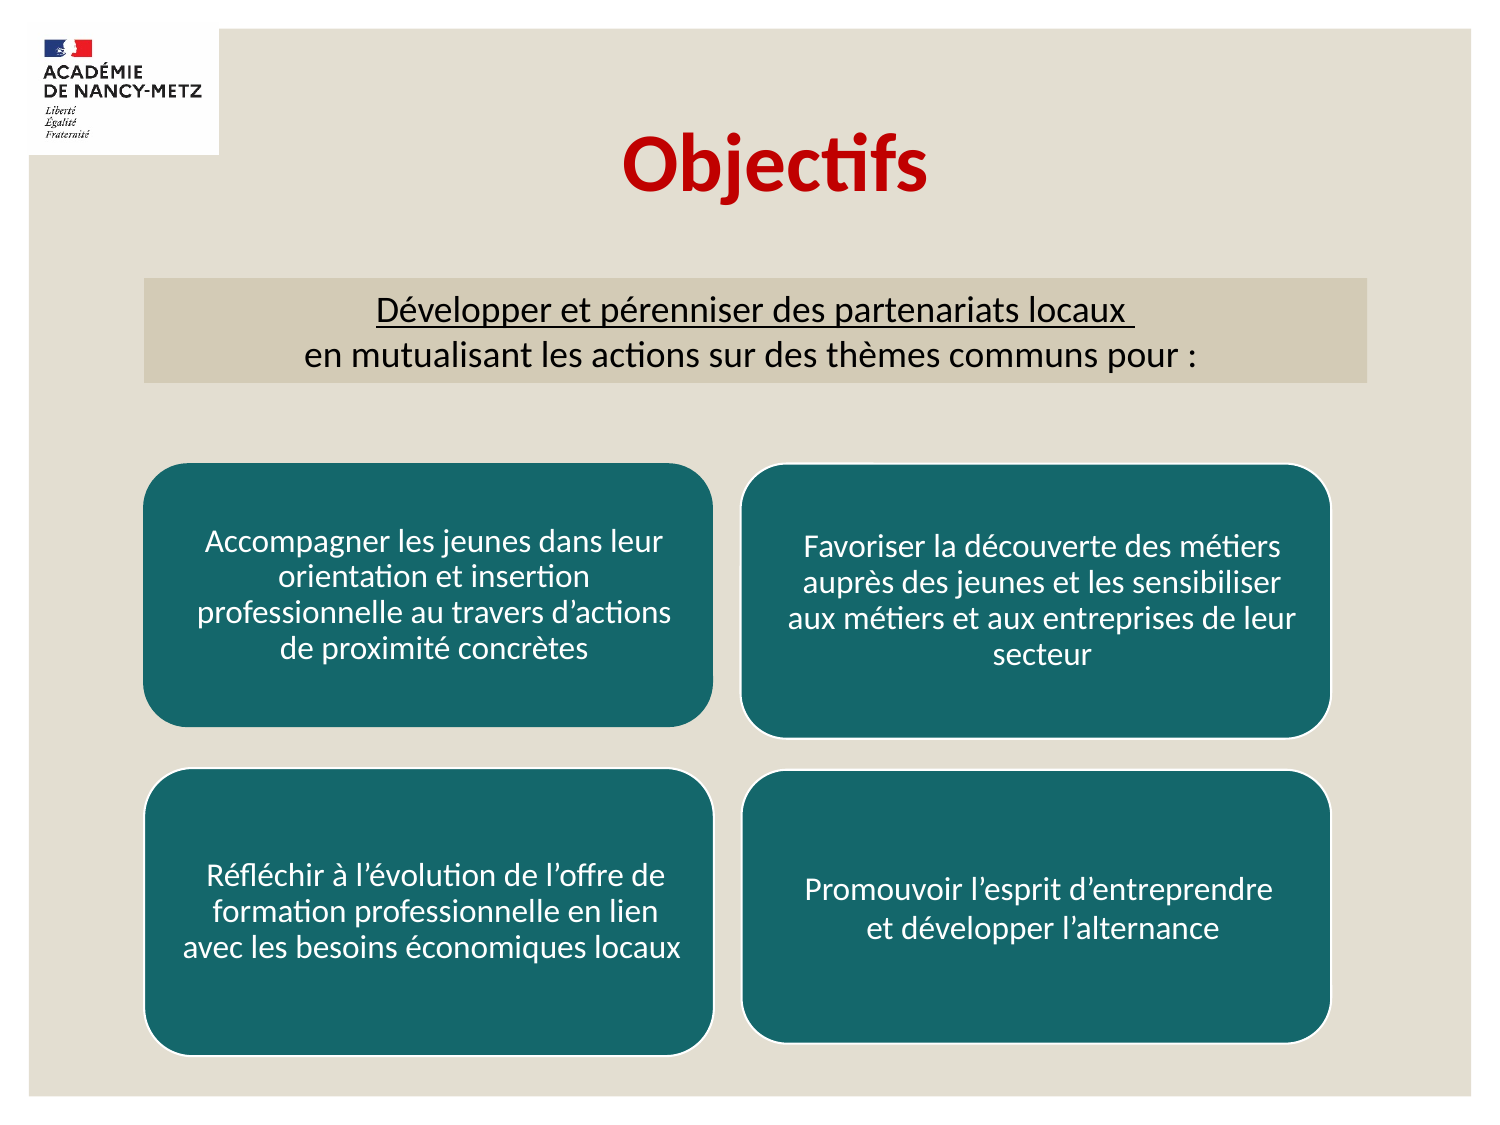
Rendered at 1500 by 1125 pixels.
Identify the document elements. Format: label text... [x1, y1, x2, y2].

title Objectifs [236, 96, 1315, 233]
text_box Développer et pérenniser des partenariats locaux en mutualisant les actions sur des thèmes communs pour : [144, 278, 1368, 383]
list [144, 436, 1332, 1060]
picture [27, 22, 219, 155]
